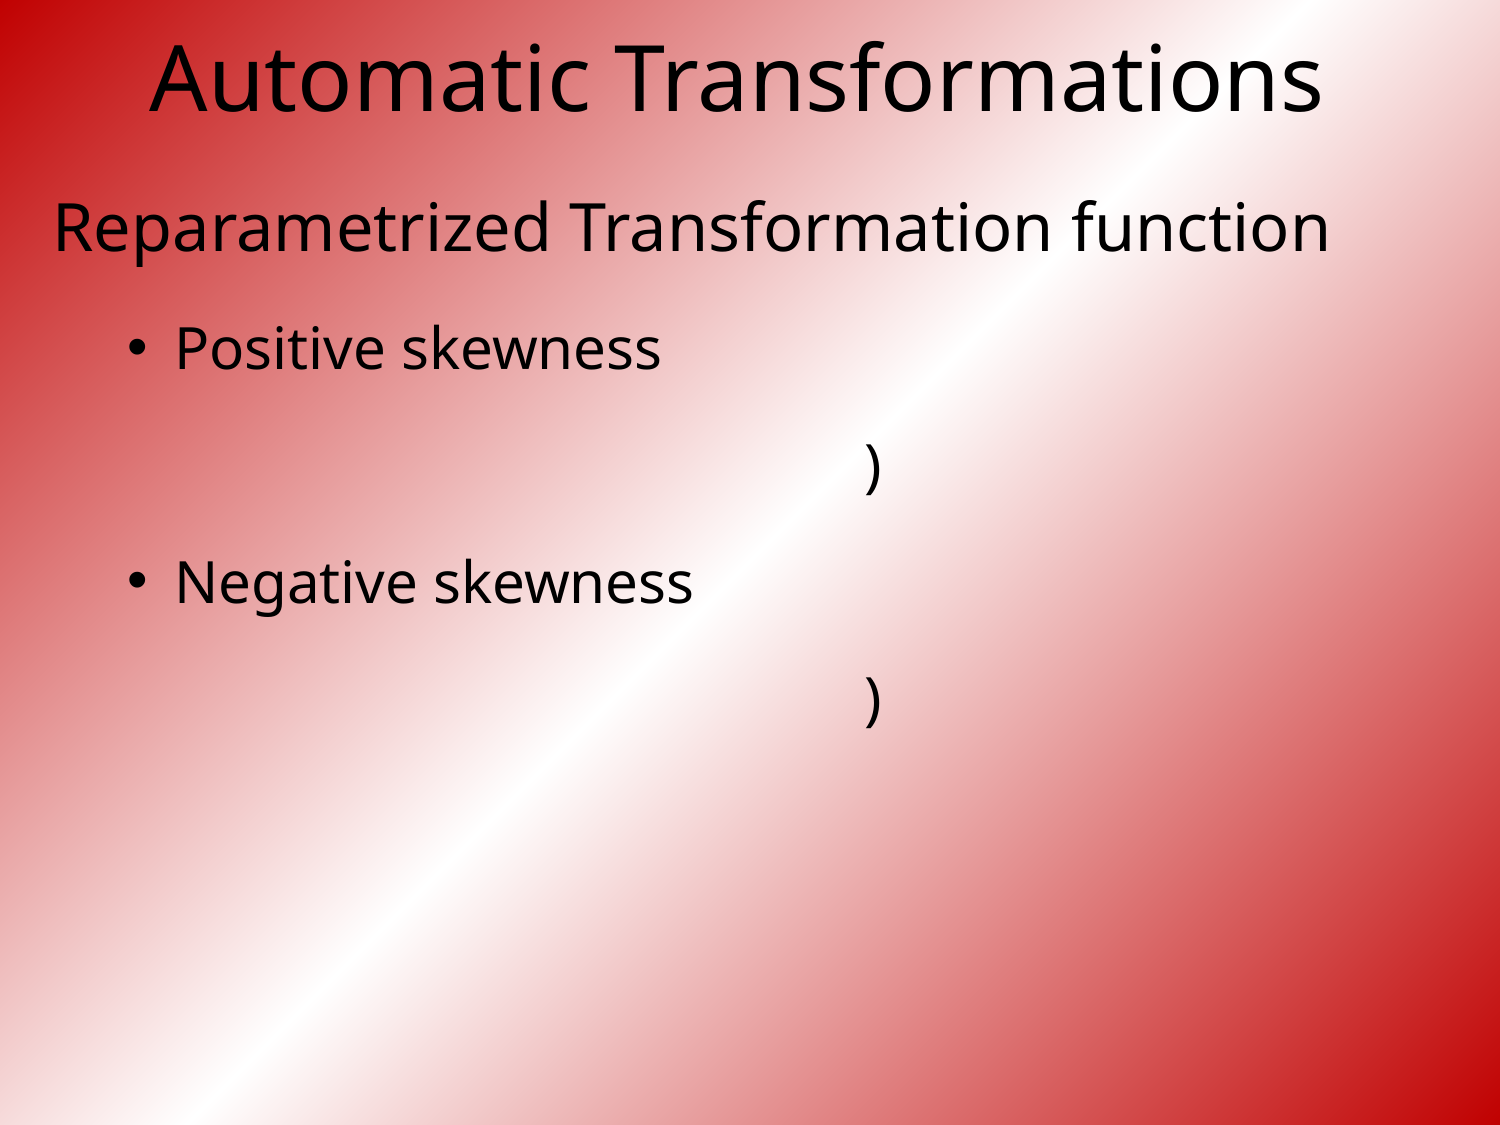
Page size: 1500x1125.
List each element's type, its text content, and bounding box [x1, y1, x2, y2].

text_box Automatic Transformations [99, 12, 1375, 138]
